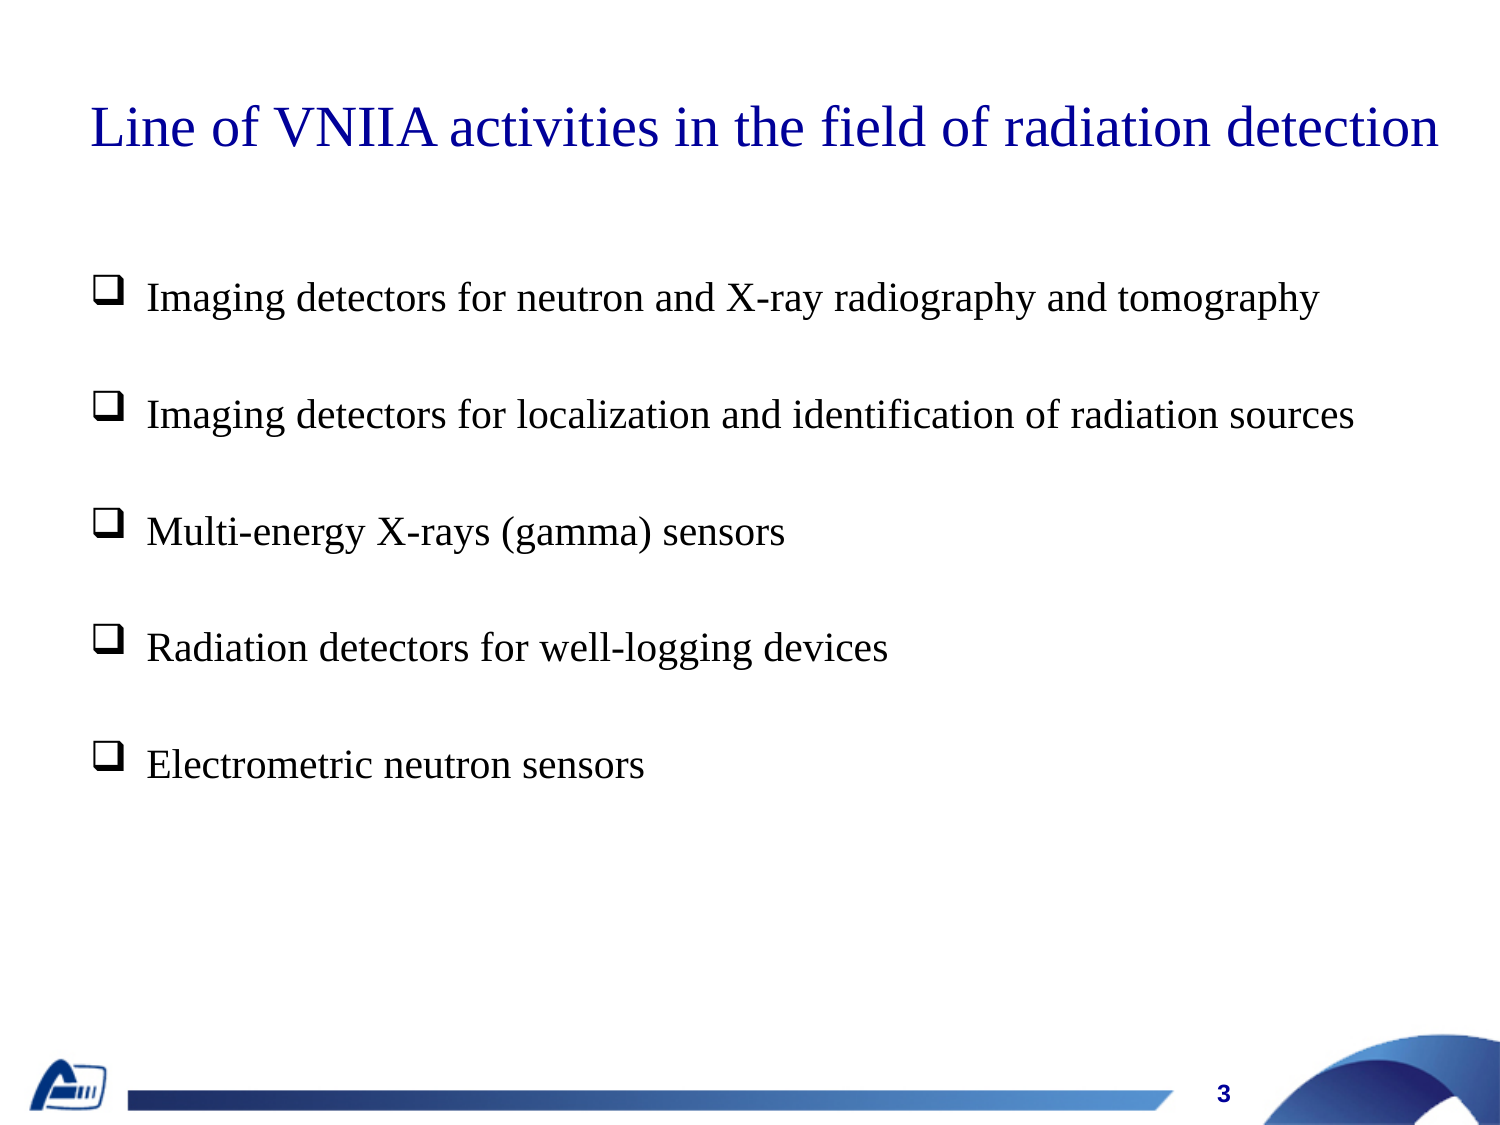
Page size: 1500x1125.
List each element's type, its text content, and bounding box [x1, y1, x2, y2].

slide_number 3 [1163, 1070, 1247, 1125]
list Imaging detectors for neutron and X-ray radiography and tomography Imaging detectors for localization and identification of radiation sources Multi-energy X-rays (gamma) sensors Radiation detectors for well-logging devices Electrometric neutron sensors [74, 262, 1426, 1006]
picture [0, 0, 1500, 1125]
title Line of VNIIA activities in the field of radiation detection [74, 80, 1474, 229]
